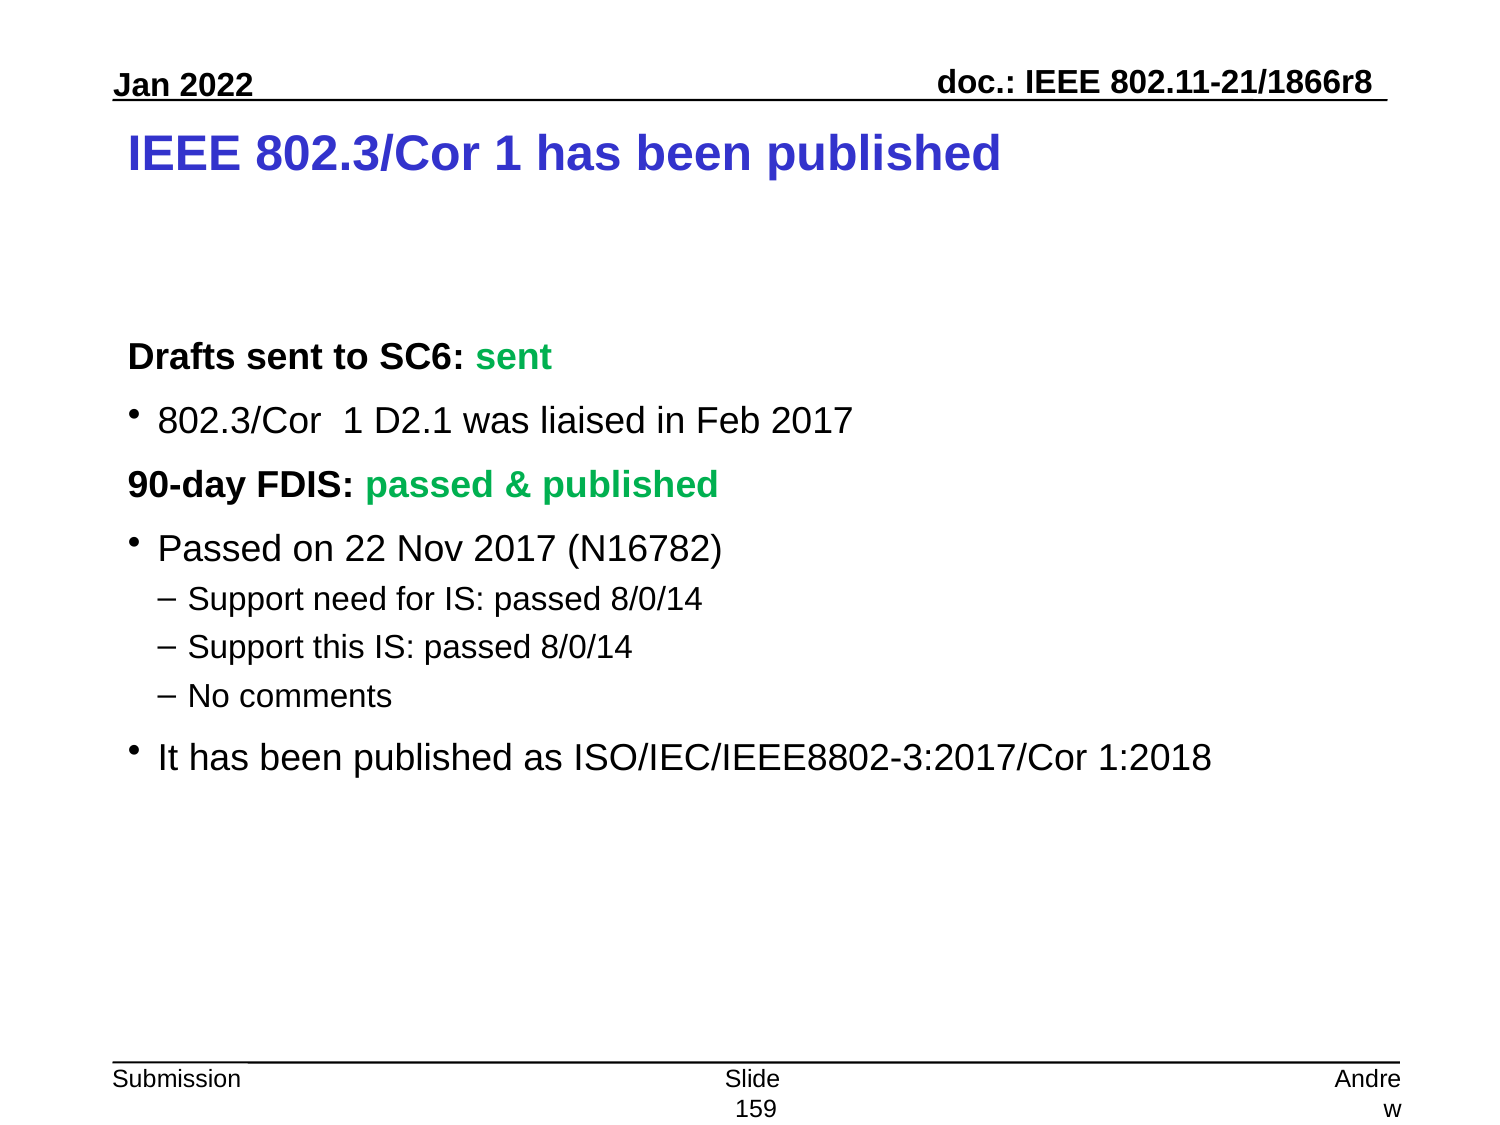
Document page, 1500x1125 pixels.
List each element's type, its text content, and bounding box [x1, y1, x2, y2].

footer Andrew Myles, Cisco [1320, 1061, 1402, 1093]
slide_number Slide 159 [709, 1061, 803, 1093]
title IEEE 802.3/Cor 1 has been published [112, 112, 1388, 288]
list Drafts sent to SC6: sent 802.3/Cor 1 D2.1 was liaised in Feb 2017 90-day FDIS: passed & published Passed on 22 Nov 2017 (N16782) Support need for IS: passed 8/0/14 Support this IS: passed 8/0/14 No comments It has been published as ISO/IEC/IEEE8802-3:2017/Cor 1:2018 [112, 324, 1388, 1000]
